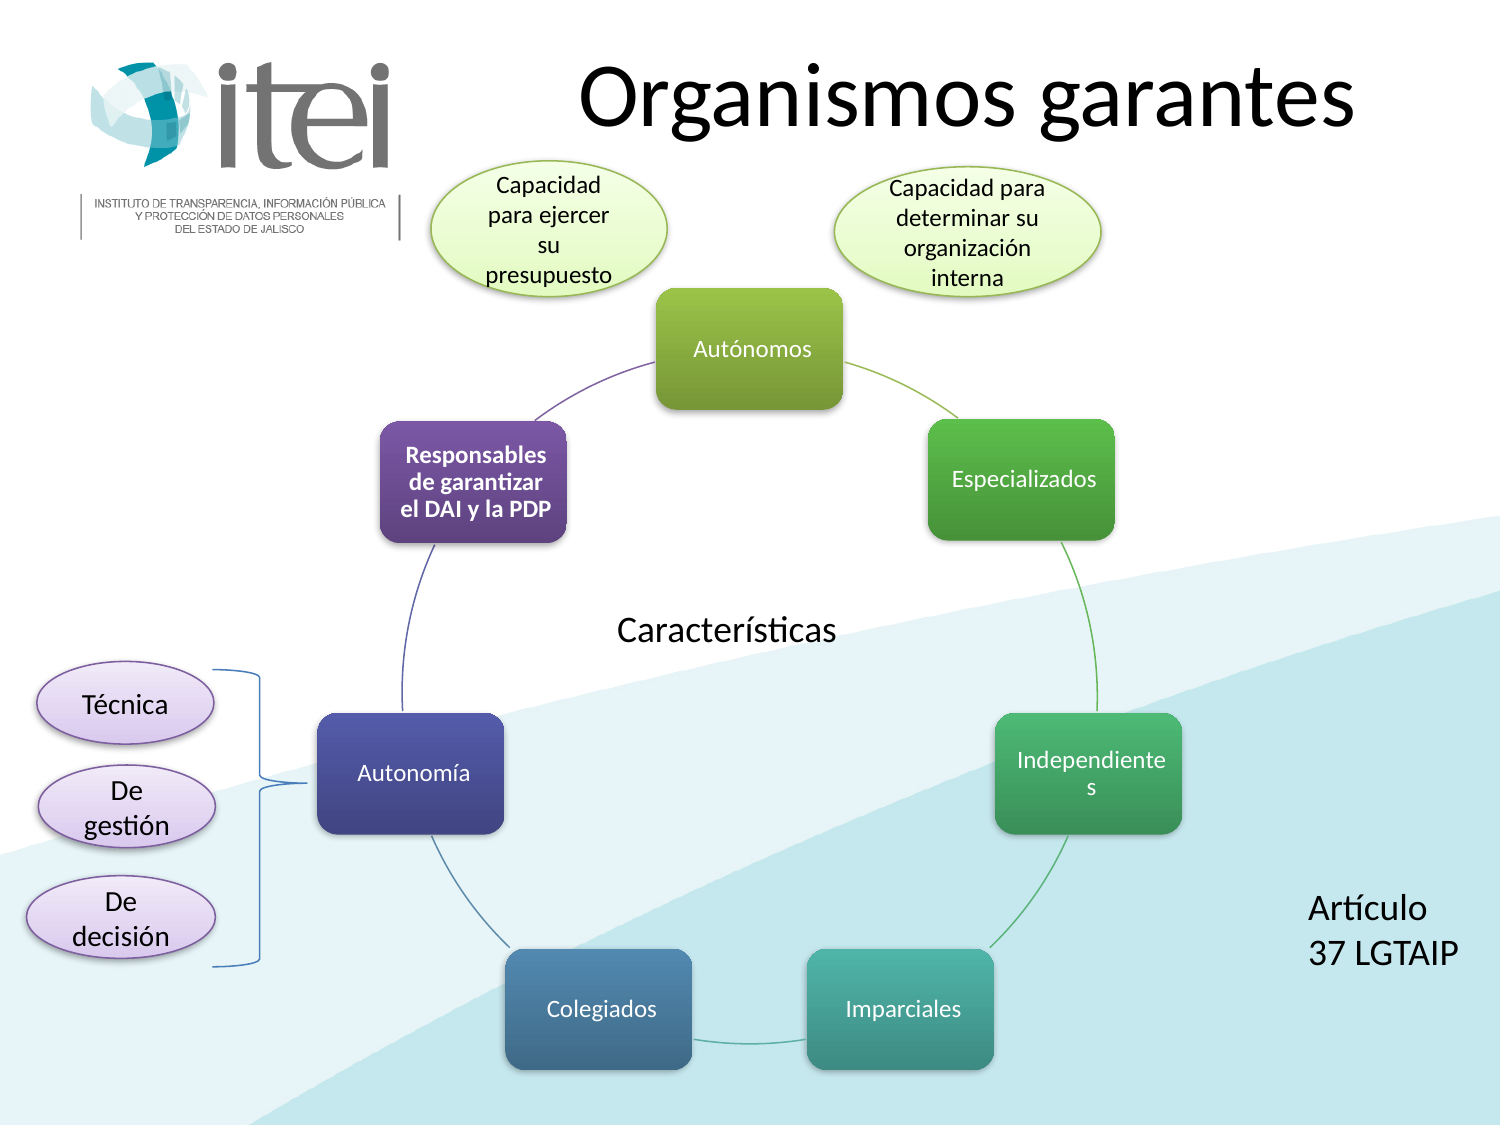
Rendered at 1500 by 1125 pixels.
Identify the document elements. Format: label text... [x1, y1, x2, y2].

title Organismos garantes [464, 12, 1471, 167]
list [28, 287, 1471, 1071]
picture [0, 0, 1500, 1125]
text_box Artículo 37 LGTAIP [1475, 875, 1483, 981]
text_box Capacidad para ejercer su presupuesto [430, 160, 668, 286]
text_box Capacidad para determinar su organización interna [833, 165, 1102, 286]
